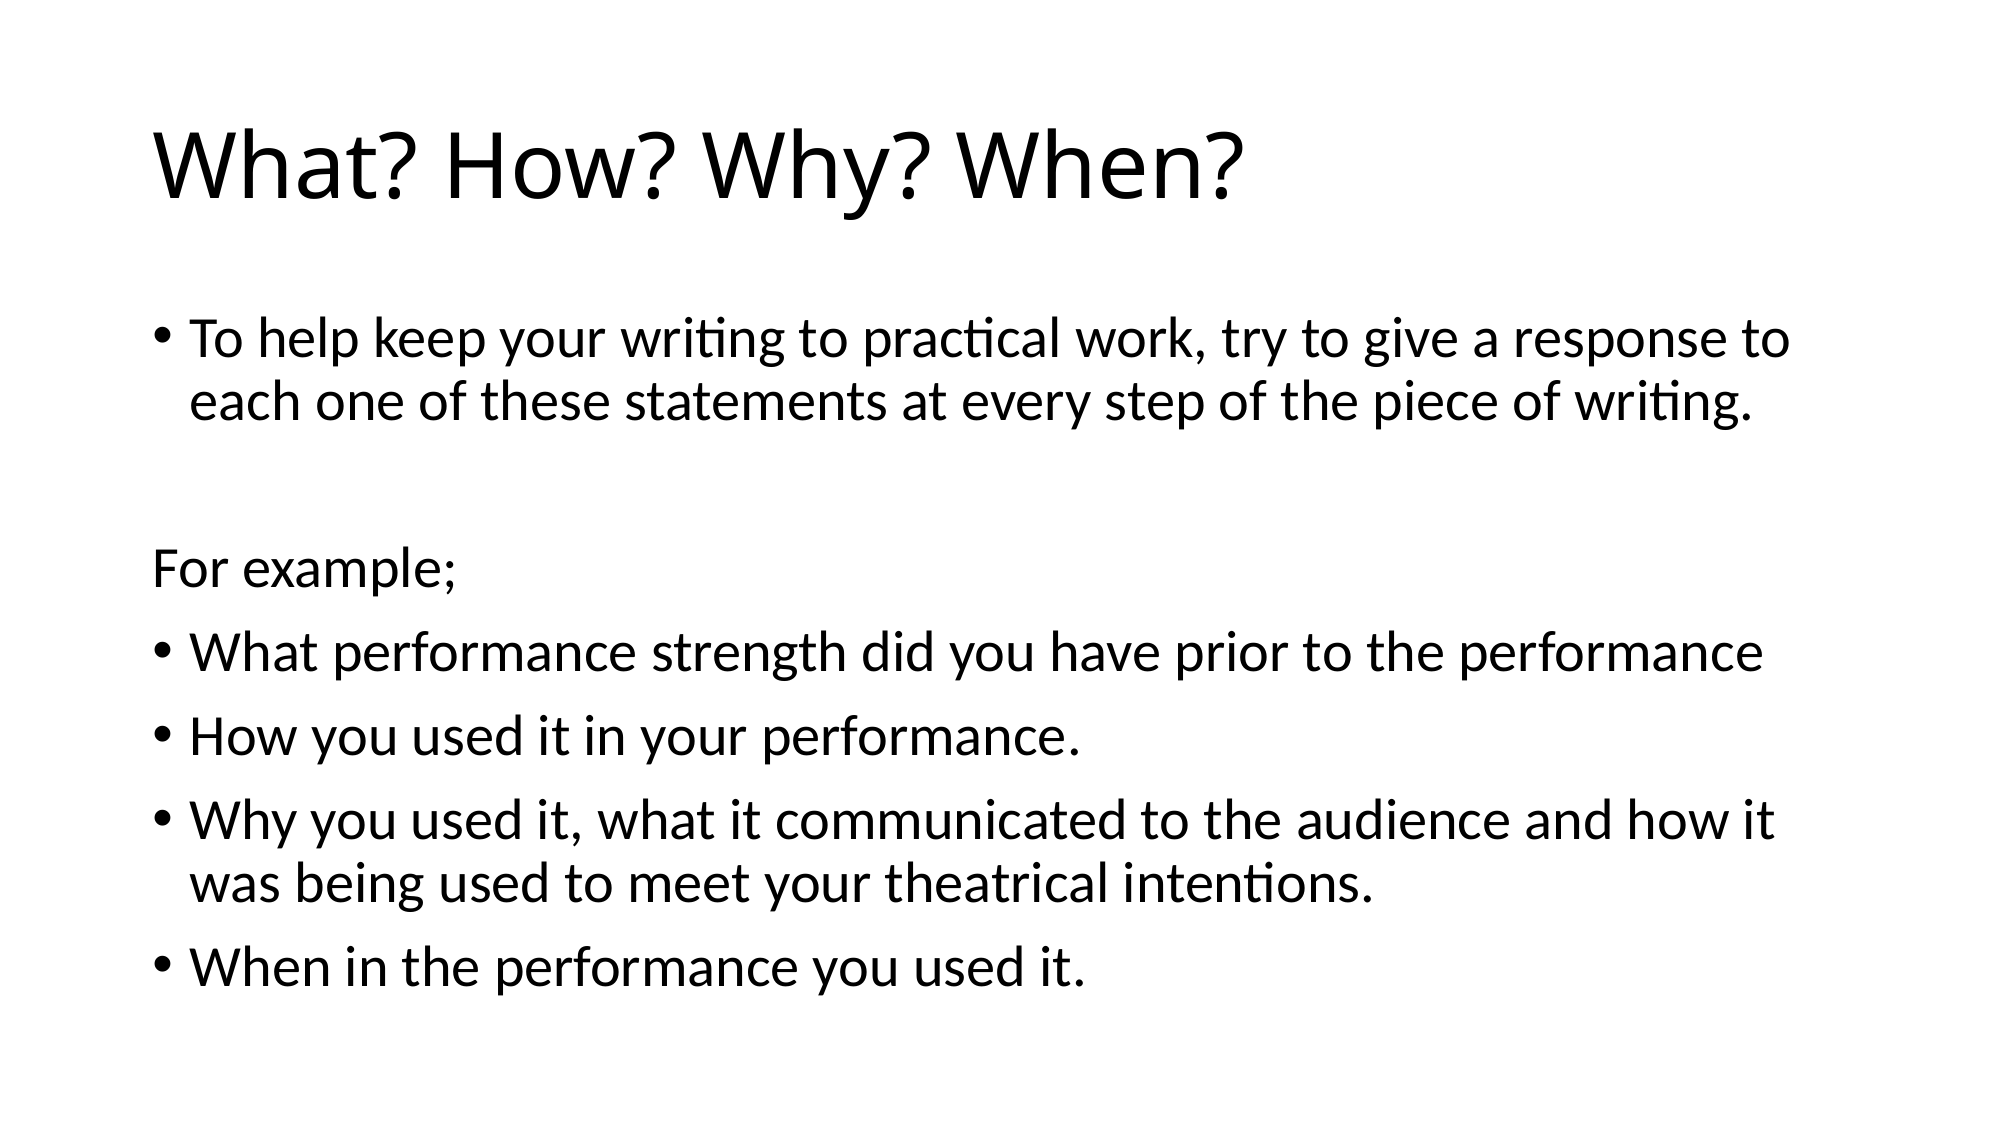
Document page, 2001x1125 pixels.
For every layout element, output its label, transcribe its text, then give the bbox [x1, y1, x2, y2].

list To help keep your writing to practical work, try to give a response to each one of these statements at every step of the piece of writing. For example; What performance strength did you have prior to the performance How you used it in your performance. Why you used it, what it communicated to the audience and how it was being used to meet your theatrical intentions. When in the performance you used it. [137, 299, 1863, 1014]
title What? How? Why? When? [137, 59, 1863, 278]
